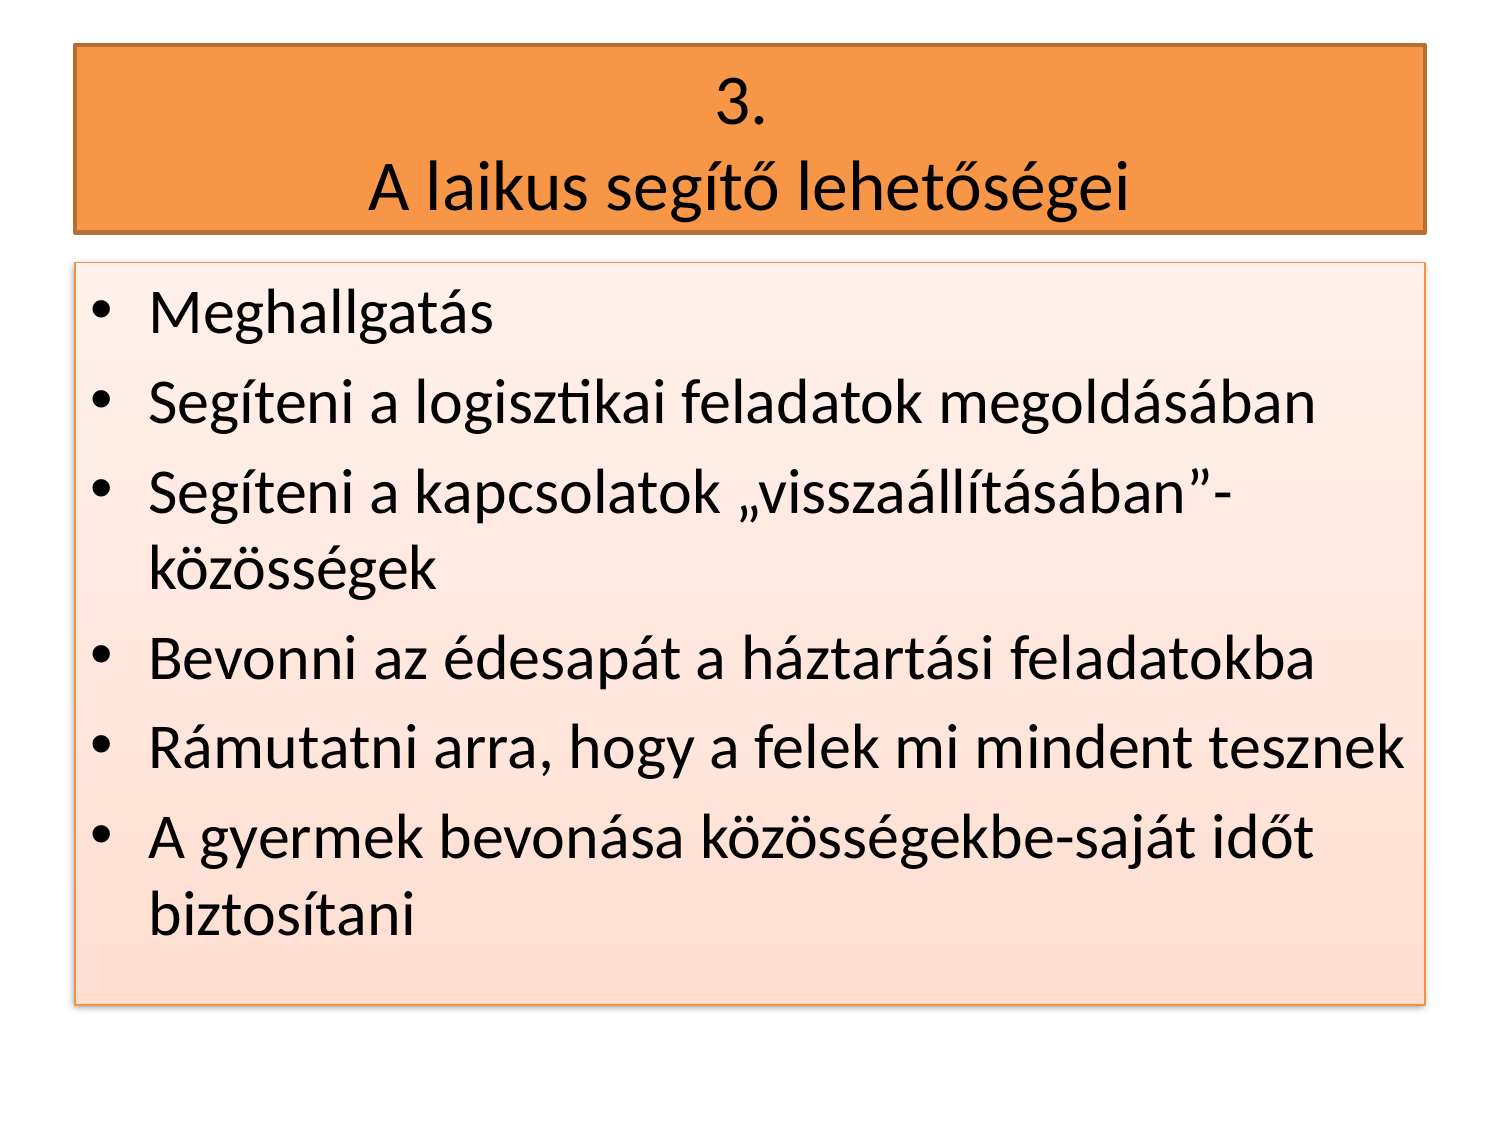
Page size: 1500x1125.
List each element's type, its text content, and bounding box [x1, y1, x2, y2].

list Meghallgatás Segíteni a logisztikai feladatok megoldásában Segíteni a kapcsolatok „visszaállításában”-közösségek Bevonni az édesapát a háztartási feladatokba Rámutatni arra, hogy a felek mi mindent tesznek A gyermek bevonása közösségekbe-saját időt biztosítani [74, 262, 1426, 1006]
title 3. A laikus segítő lehetőségei [73, 43, 1427, 235]
